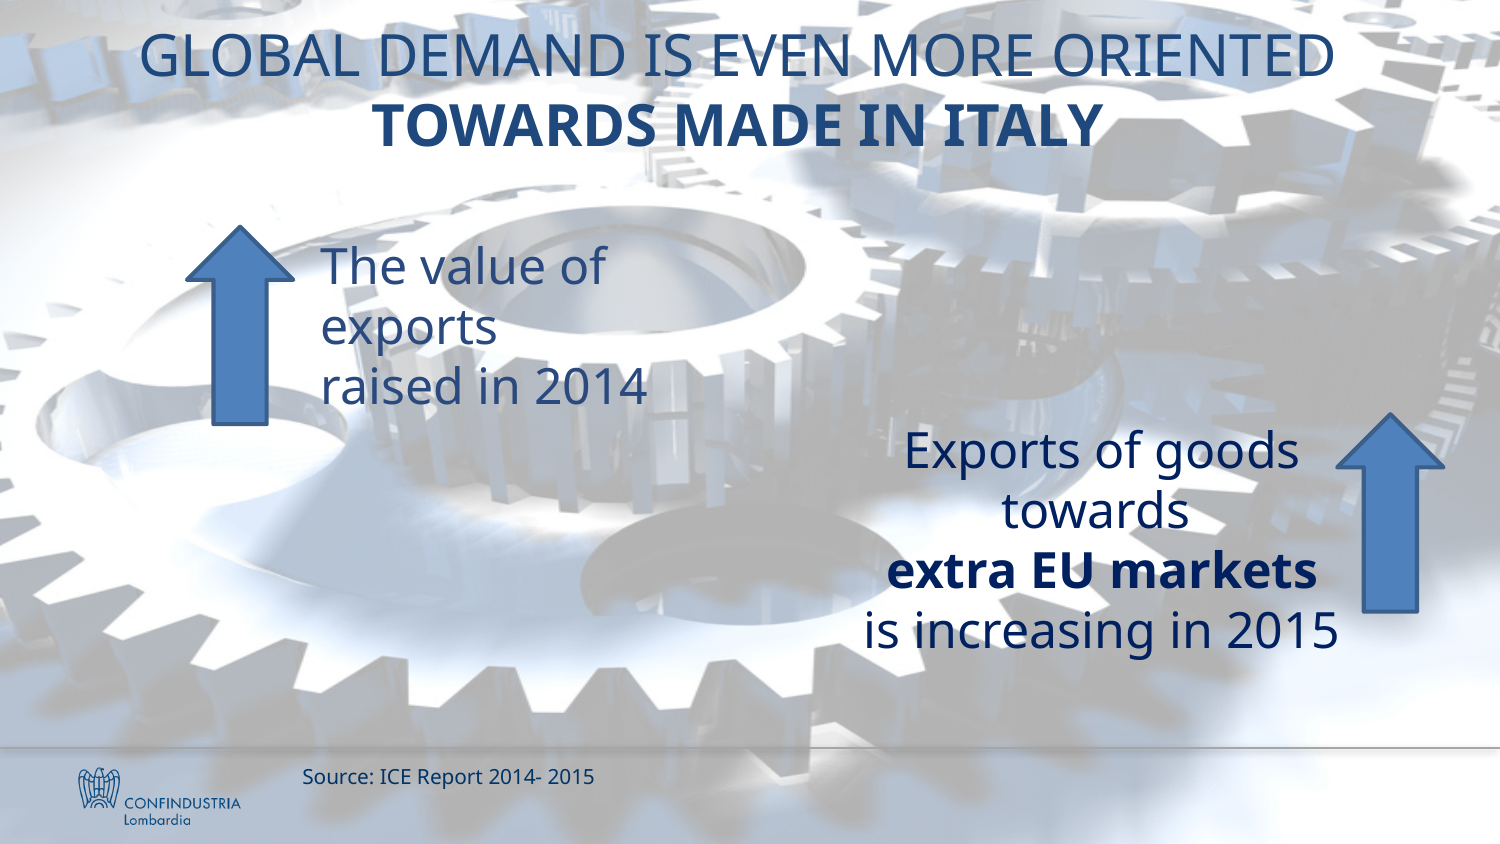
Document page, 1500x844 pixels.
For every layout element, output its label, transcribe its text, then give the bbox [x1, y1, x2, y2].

text_box [185, 224, 296, 427]
text_box The value of exports raised in 2014 [306, 226, 1357, 422]
text_box Source: ICE Report 2014- 2015 [287, 756, 616, 796]
text_box [1335, 412, 1446, 614]
text_box GLOBAL DEMAND IS EVEN MORE ORIENTED TOWARDS MADE IN ITALY [81, 11, 1395, 166]
text_box Exports of goods towards extra EU markets is increasing in 2015 [848, 422, 1357, 666]
text_box [1230, 166, 1315, 209]
